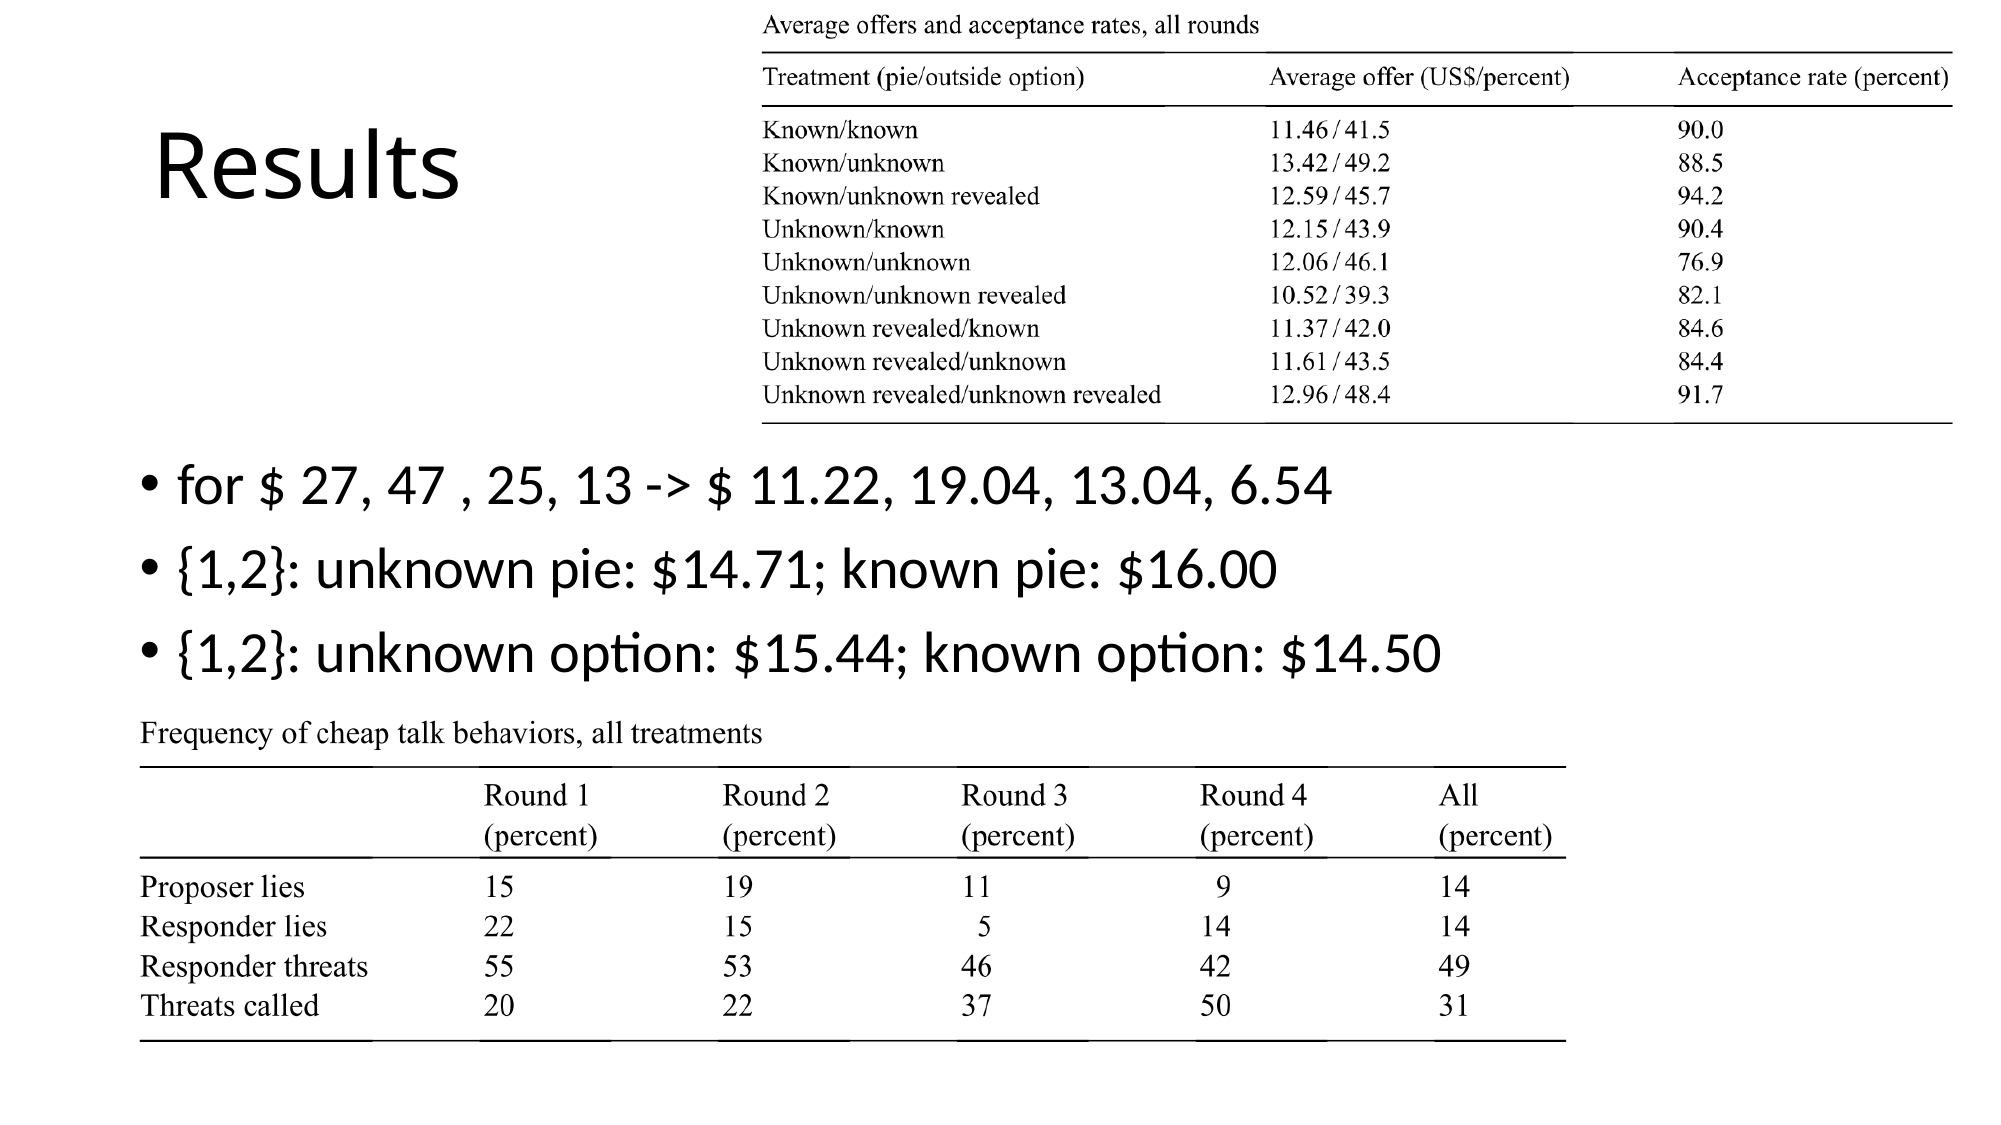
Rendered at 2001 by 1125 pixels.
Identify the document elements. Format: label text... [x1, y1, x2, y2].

title Results [137, 59, 748, 278]
picture [748, 6, 1980, 436]
picture [137, 705, 1594, 1057]
list for $ 27, 47 , 25, 13 -> $ 11.22, 19.04, 13.04, 6.54 {1,2}: unknown pie: $14.71; known pie: $16.00 {1,2}: unknown option: $15.44; known option: $14.50 [124, 446, 1850, 901]
